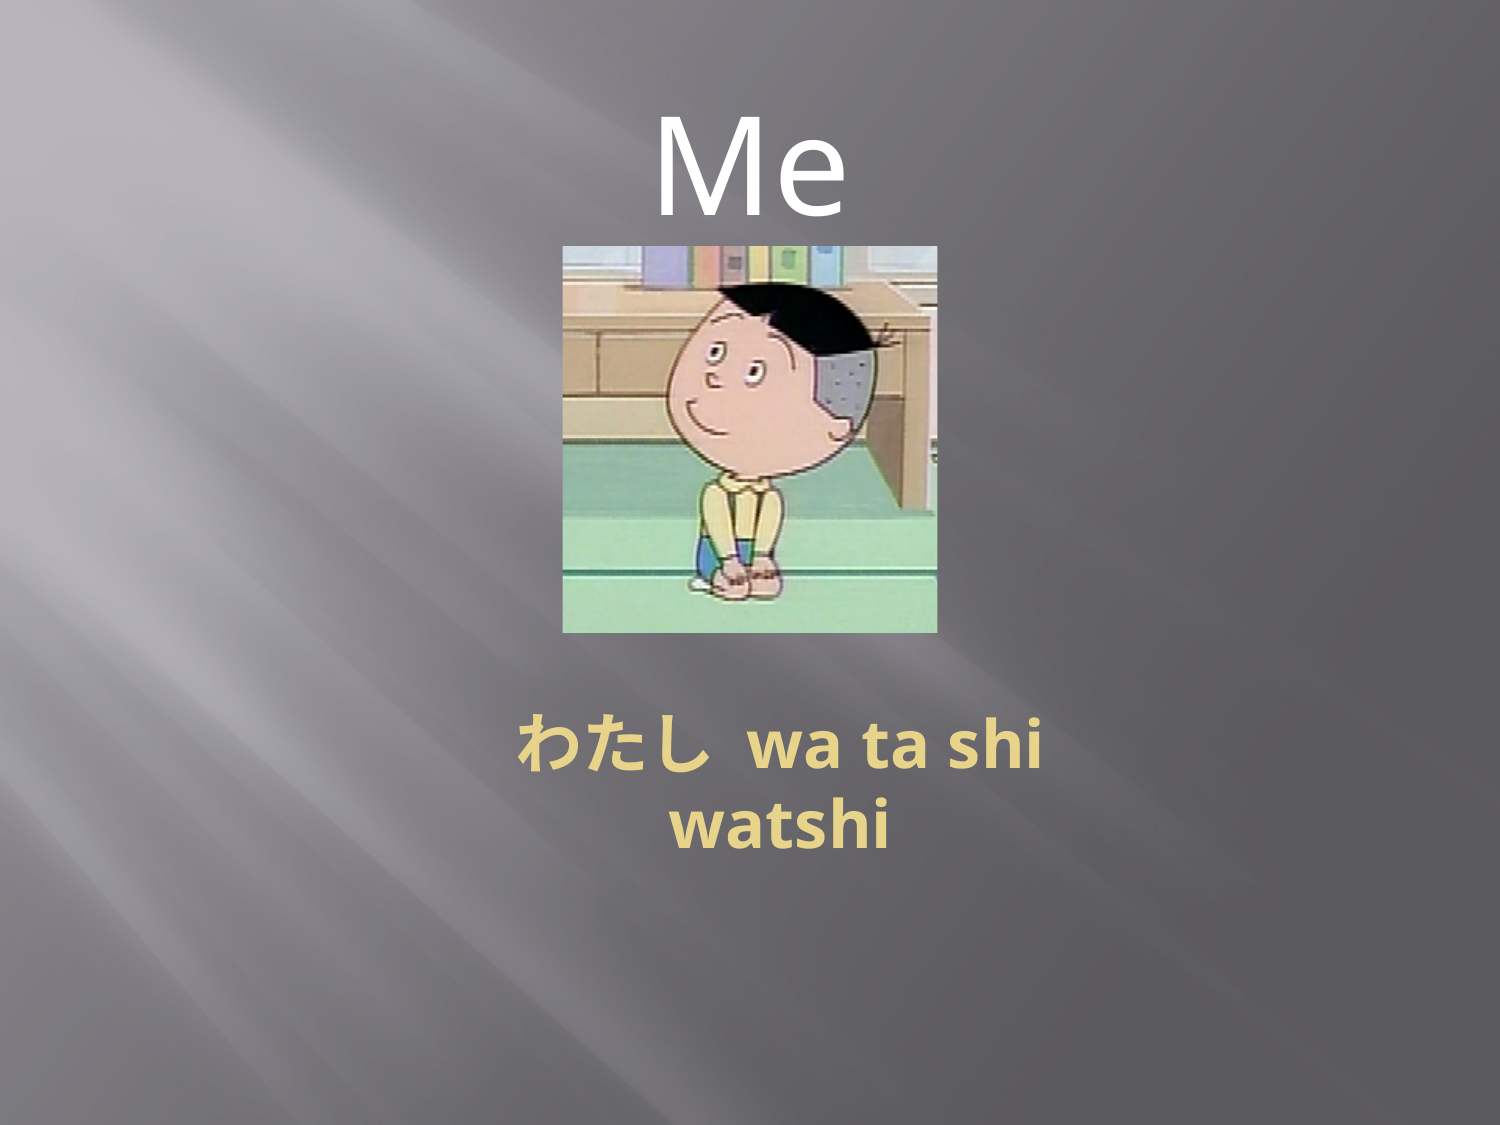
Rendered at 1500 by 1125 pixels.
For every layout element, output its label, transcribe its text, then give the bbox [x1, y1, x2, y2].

text_box Me [509, 70, 991, 250]
picture [0, 0, 1500, 1125]
title わたし wa ta shi watshi [104, 667, 1456, 856]
